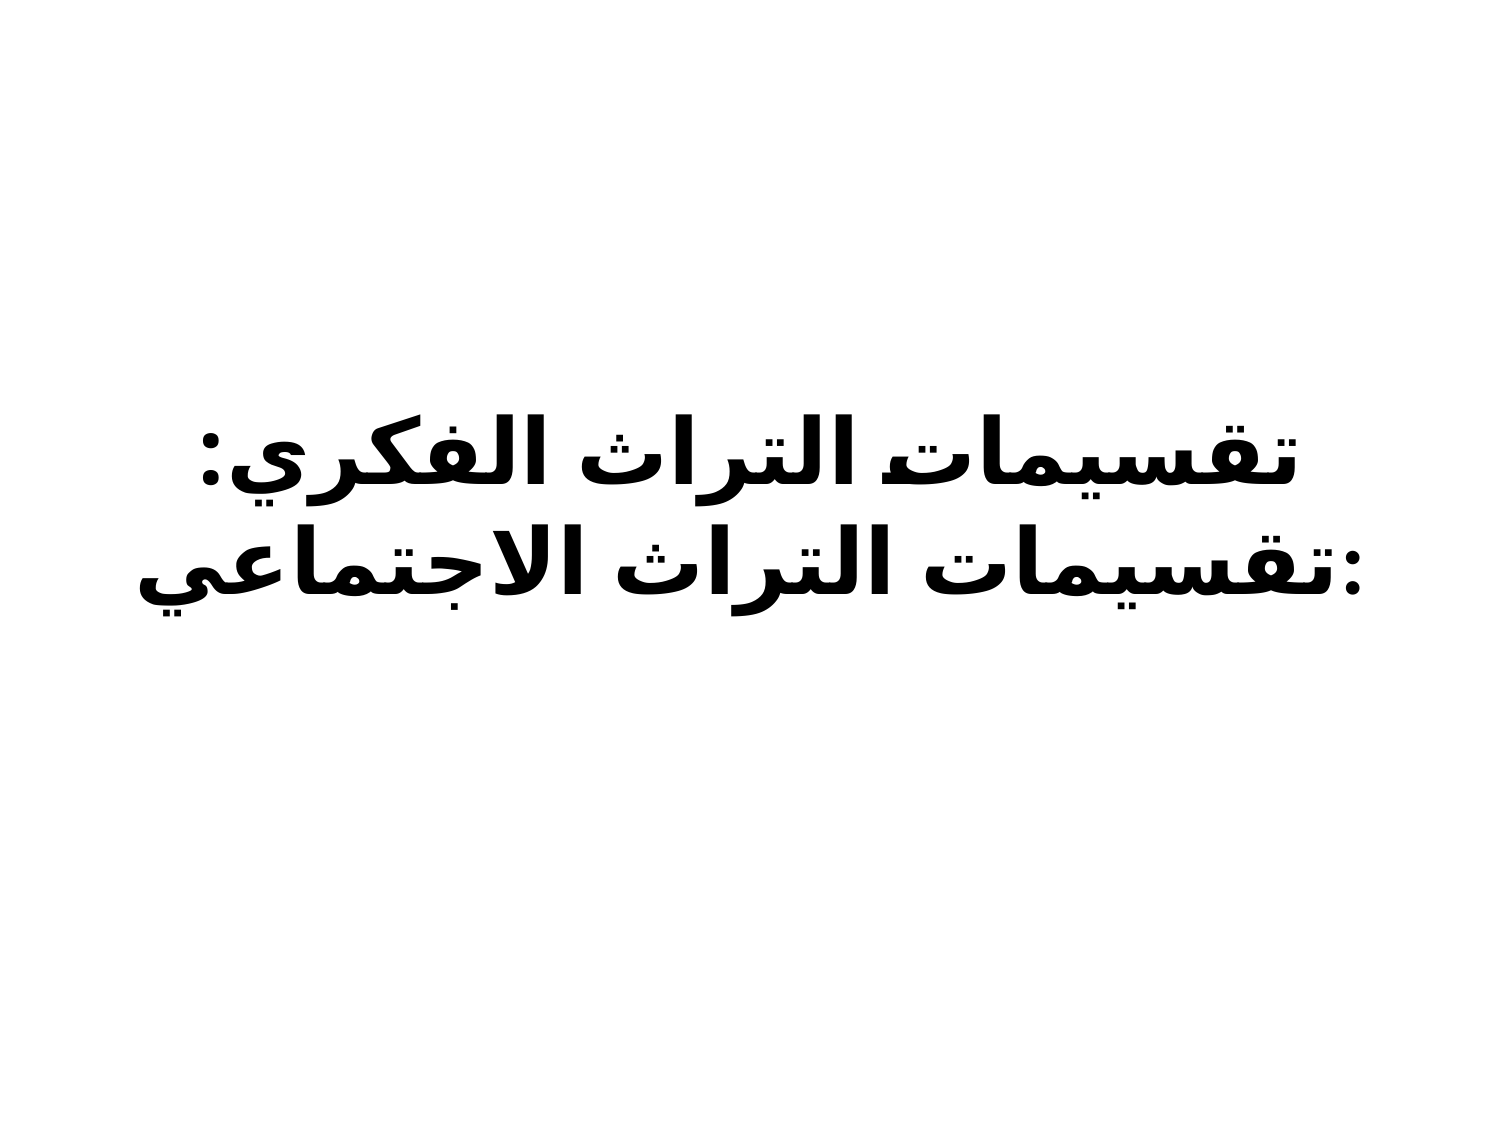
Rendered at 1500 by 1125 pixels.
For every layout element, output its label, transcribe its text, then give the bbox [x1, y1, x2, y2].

title تقسيمات التراث الفكري: تقسيمات التراث الاجتماعي: [75, 45, 1425, 1071]
